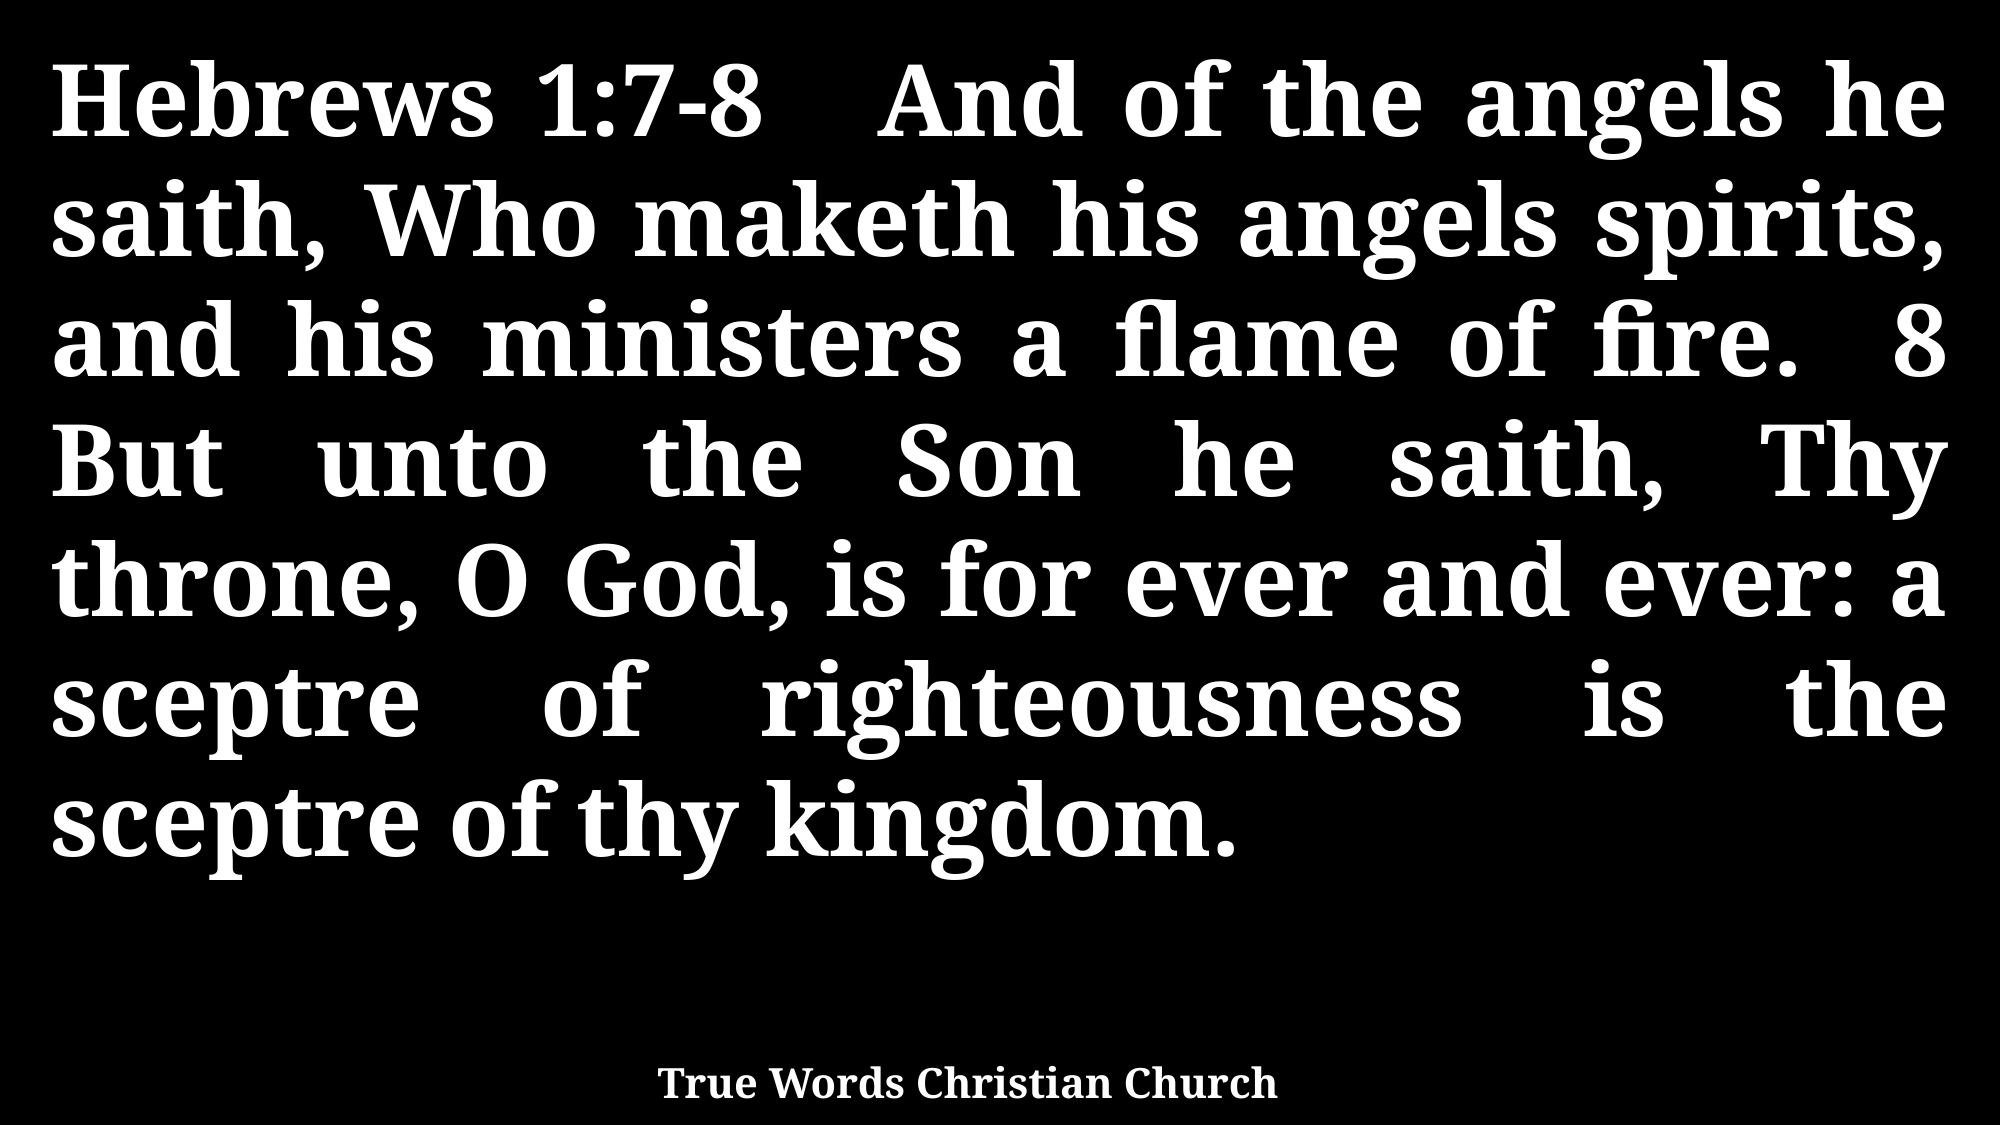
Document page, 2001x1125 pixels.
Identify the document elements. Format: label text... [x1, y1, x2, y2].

text_box True Words Christian Church [642, 1049, 1294, 1114]
text_box Hebrews 1:7-8 And of the angels he saith, Who maketh his angels spirits, and his ministers a flame of fire. 8 But unto the Son he saith, Thy throne, O God, is for ever and ever: a sceptre of righteousness is the sceptre of thy kingdom. [35, 29, 1965, 884]
